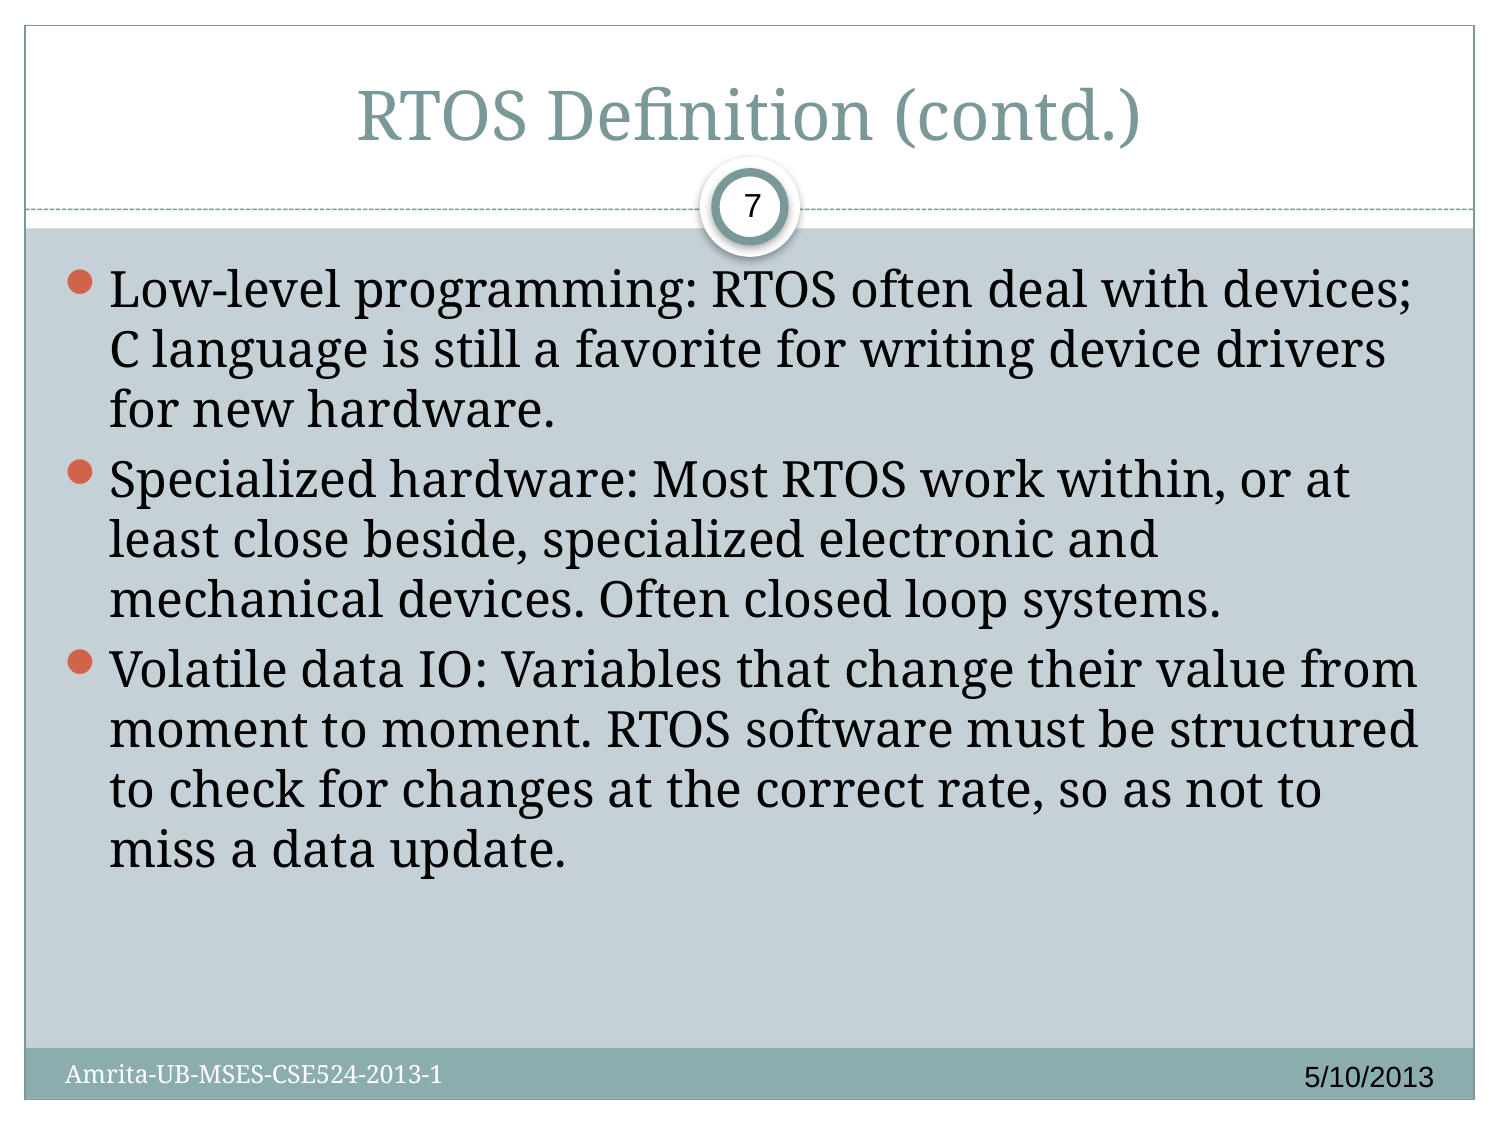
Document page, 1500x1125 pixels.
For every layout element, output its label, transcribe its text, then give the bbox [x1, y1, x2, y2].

title RTOS Definition (contd.) [49, 37, 1450, 162]
footer Amrita-UB-MSES-CSE524-2013-1 [50, 1051, 638, 1112]
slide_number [950, 1050, 1450, 1111]
slide_number 7 [715, 168, 791, 241]
list Low-level programming: RTOS often deal with devices; C language is still a favorite for writing device drivers for new hardware. Specialized hardware: Most RTOS work within, or at least close beside, specialized electronic and mechanical devices. Often closed loop systems. Volatile data IO: Variables that change their value from moment to moment. RTOS software must be structured to check for changes at the correct rate, so as not to miss a data update. [49, 249, 1450, 1005]
